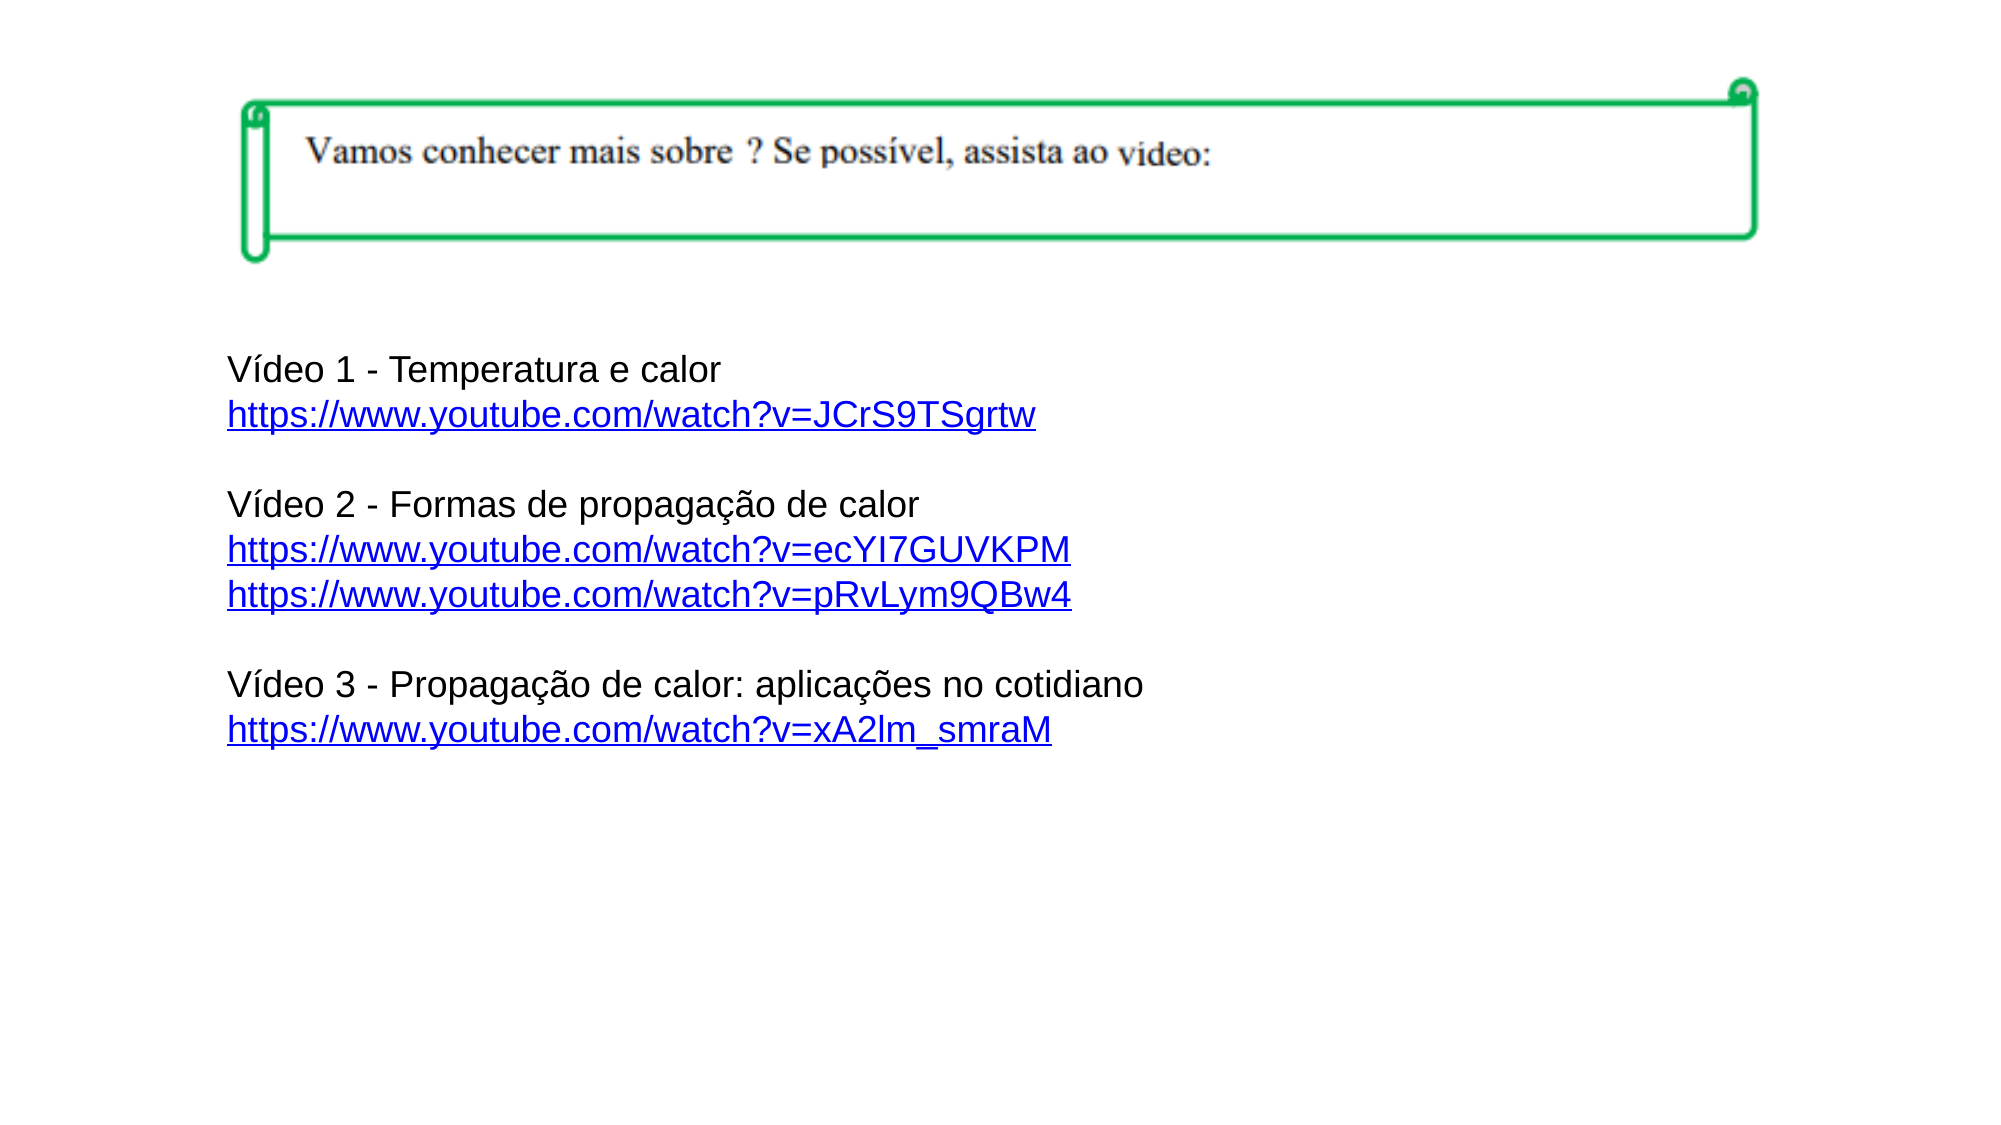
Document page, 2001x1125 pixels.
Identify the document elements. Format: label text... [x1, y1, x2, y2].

picture [211, 73, 1788, 275]
text_box Vídeo 1 - Temperatura e calor https://www.youtube.com/watch?v=JCrS9TSgrtw Vídeo 2 - Formas de propagação de calor https://www.youtube.com/watch?v=ecYI7GUVKPM https://www.youtube.com/watch?v=pRvLym9QBw4 Vídeo 3 - Propagação de calor: aplicações no cotidiano https://www.youtube.com/watch?v=xA2lm_smraM [212, 337, 1800, 848]
